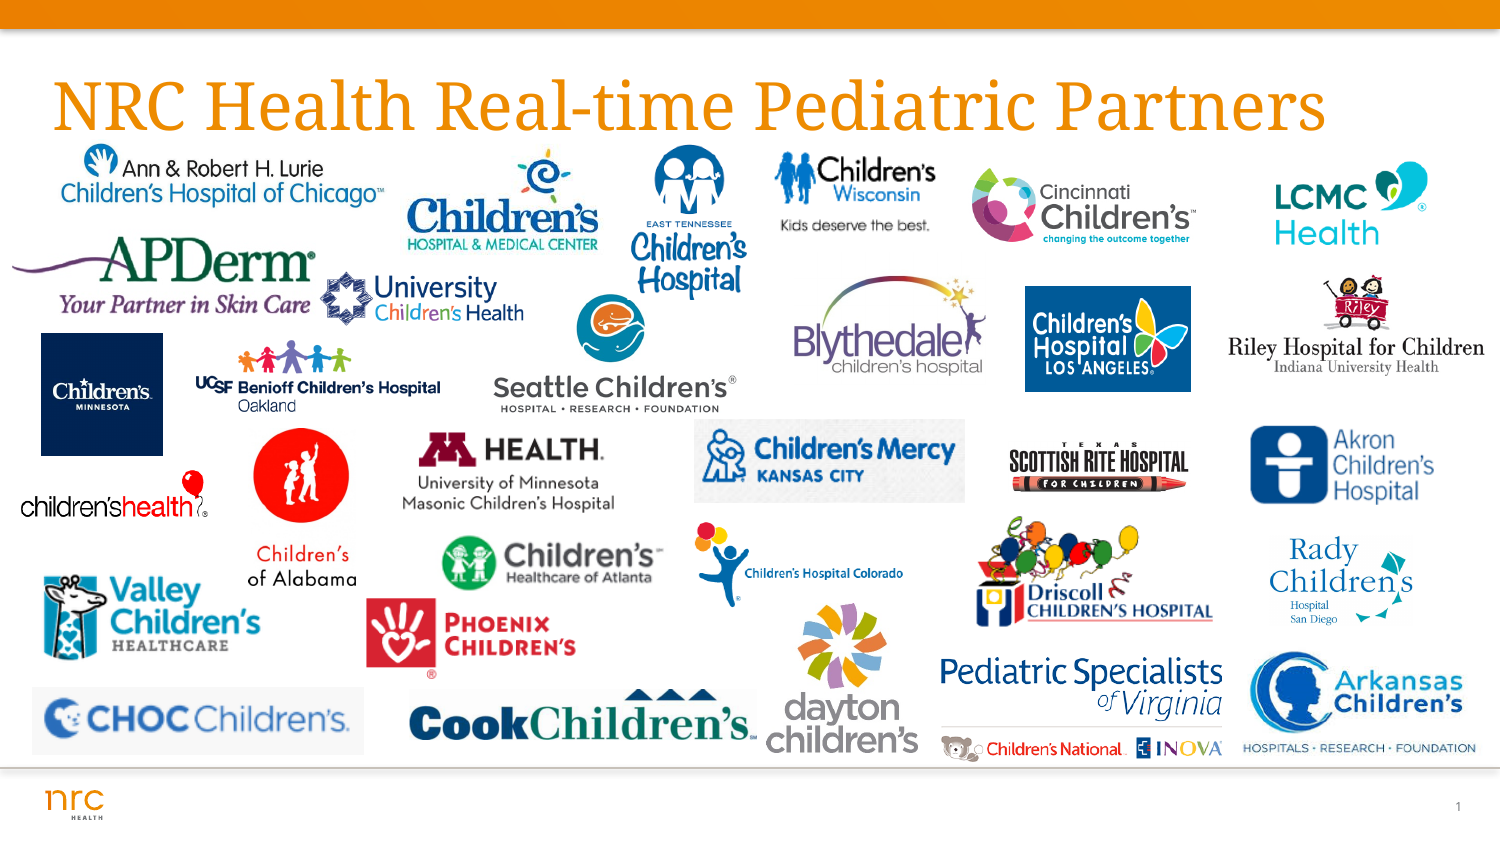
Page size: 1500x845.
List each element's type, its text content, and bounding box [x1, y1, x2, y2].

picture [1269, 534, 1413, 626]
picture [1232, 647, 1483, 759]
picture [1025, 286, 1191, 393]
picture [4, 466, 220, 523]
picture [1238, 412, 1444, 513]
picture [41, 333, 164, 457]
picture [693, 419, 965, 503]
picture [53, 138, 388, 213]
slide_number 1 [1409, 784, 1463, 830]
picture [1257, 155, 1433, 254]
picture [24, 427, 364, 755]
picture [356, 419, 673, 683]
picture [963, 510, 1229, 632]
picture [10, 130, 755, 413]
picture [409, 689, 757, 741]
picture [182, 333, 445, 413]
picture [1008, 441, 1191, 494]
picture [770, 149, 939, 240]
picture [793, 151, 1203, 385]
title NRC Health Real-time Pediatric Partners [37, 47, 1463, 160]
picture [929, 648, 1230, 764]
picture [689, 515, 918, 754]
picture [1227, 272, 1486, 378]
